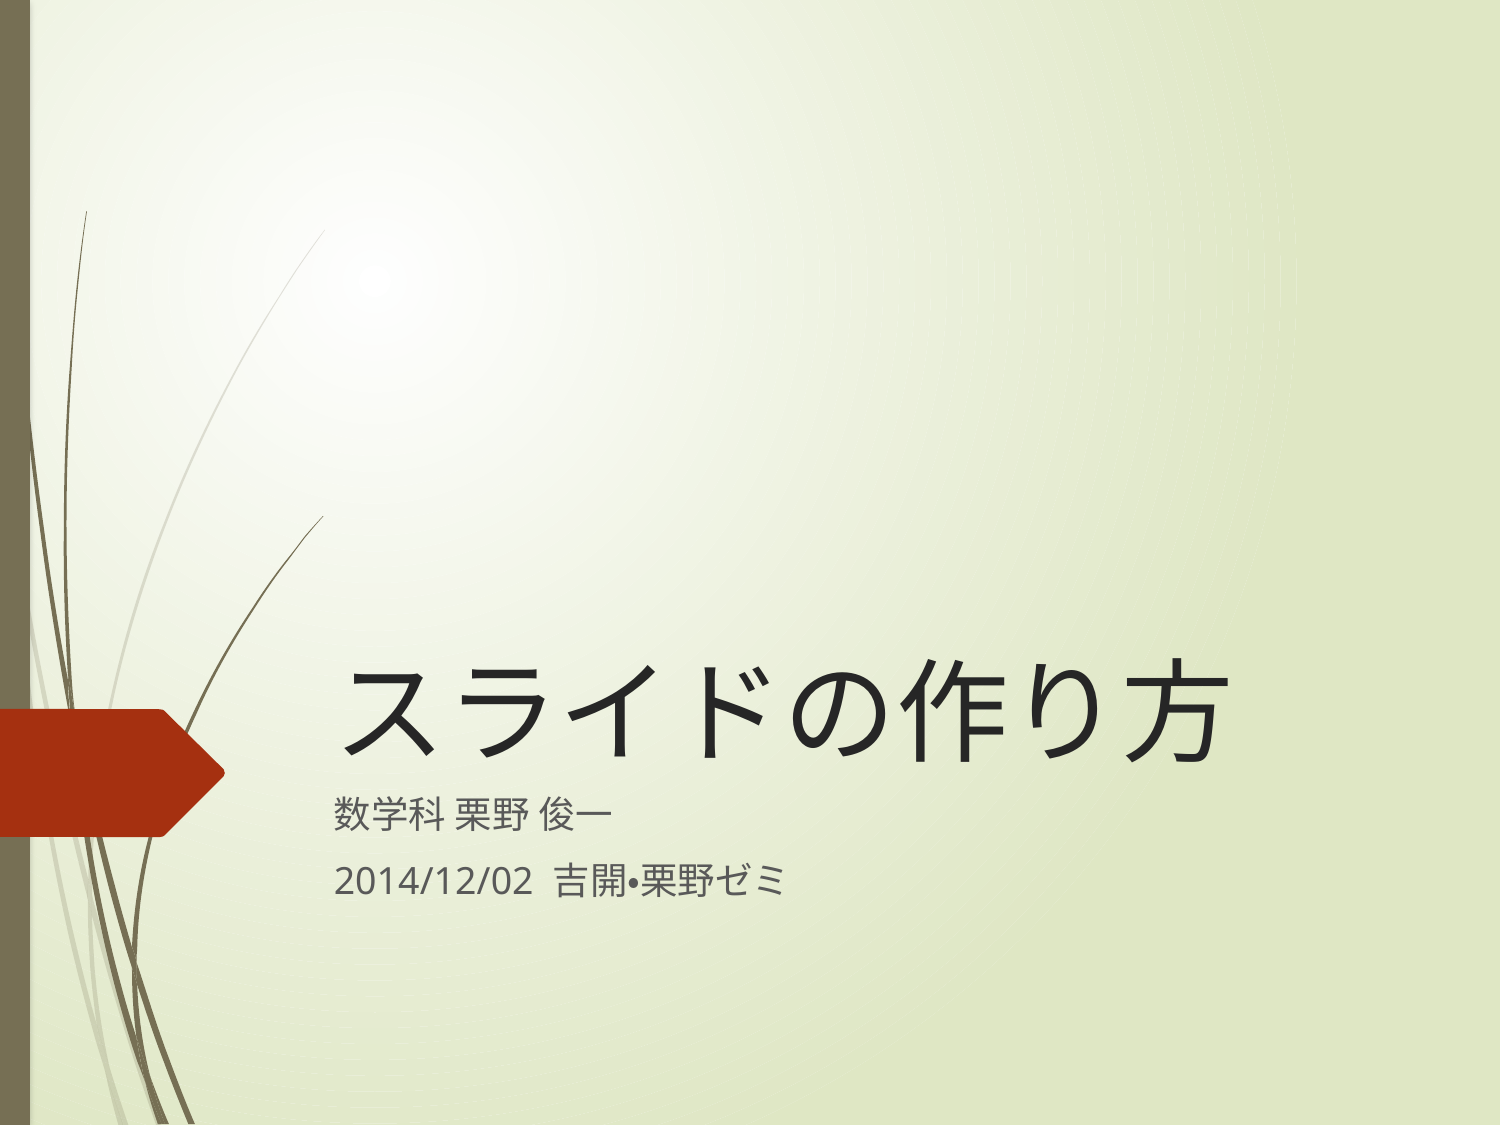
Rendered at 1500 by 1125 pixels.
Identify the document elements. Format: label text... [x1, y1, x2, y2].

title スライドの作り方 [318, 412, 1402, 783]
subtitle 数学科 栗野 俊一 2014/12/02 吉開・栗野ゼミ [318, 783, 1402, 969]
